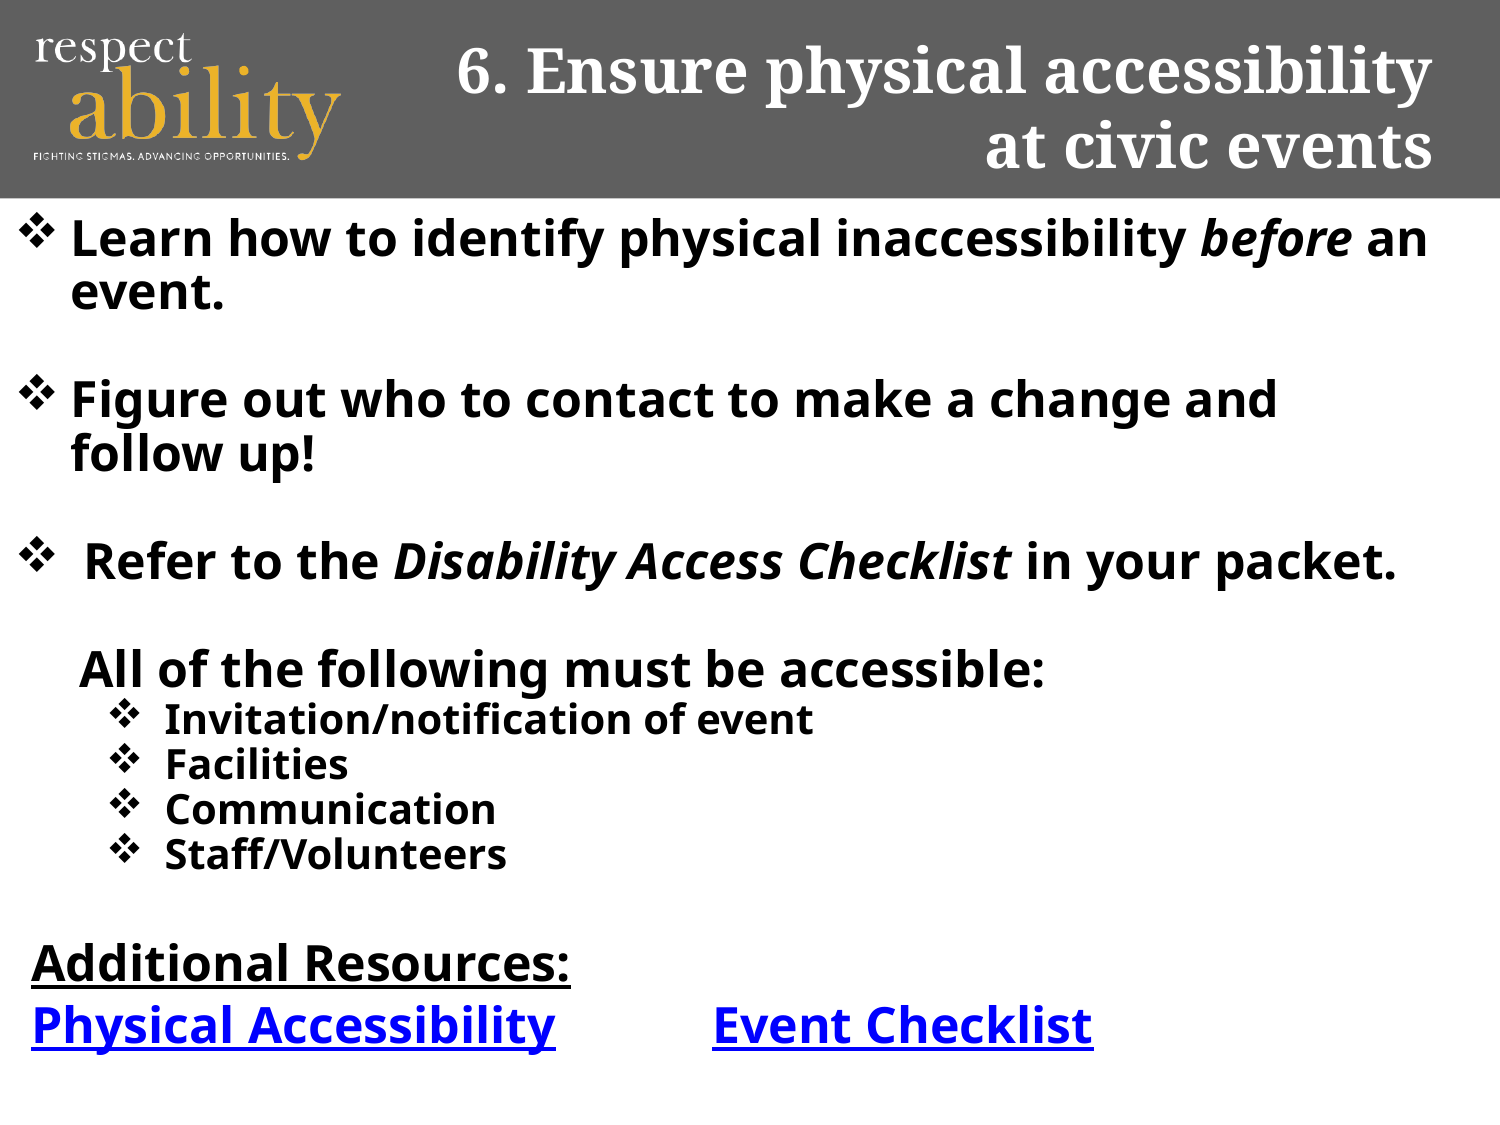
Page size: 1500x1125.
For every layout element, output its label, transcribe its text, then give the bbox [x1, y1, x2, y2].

text_box Learn how to identify physical inaccessibility before an event. Figure out who to contact to make a change and follow up! Refer to the Disability Access Checklist in your packet. All of the following must be accessible: Invitation/notification of event Facilities Communication Staff/Volunteers Additional Resources: Physical Accessibility Event Checklist [0, 205, 1450, 920]
title 6. Ensure physical accessibility at civic events [381, 16, 1450, 74]
picture [34, 33, 341, 163]
